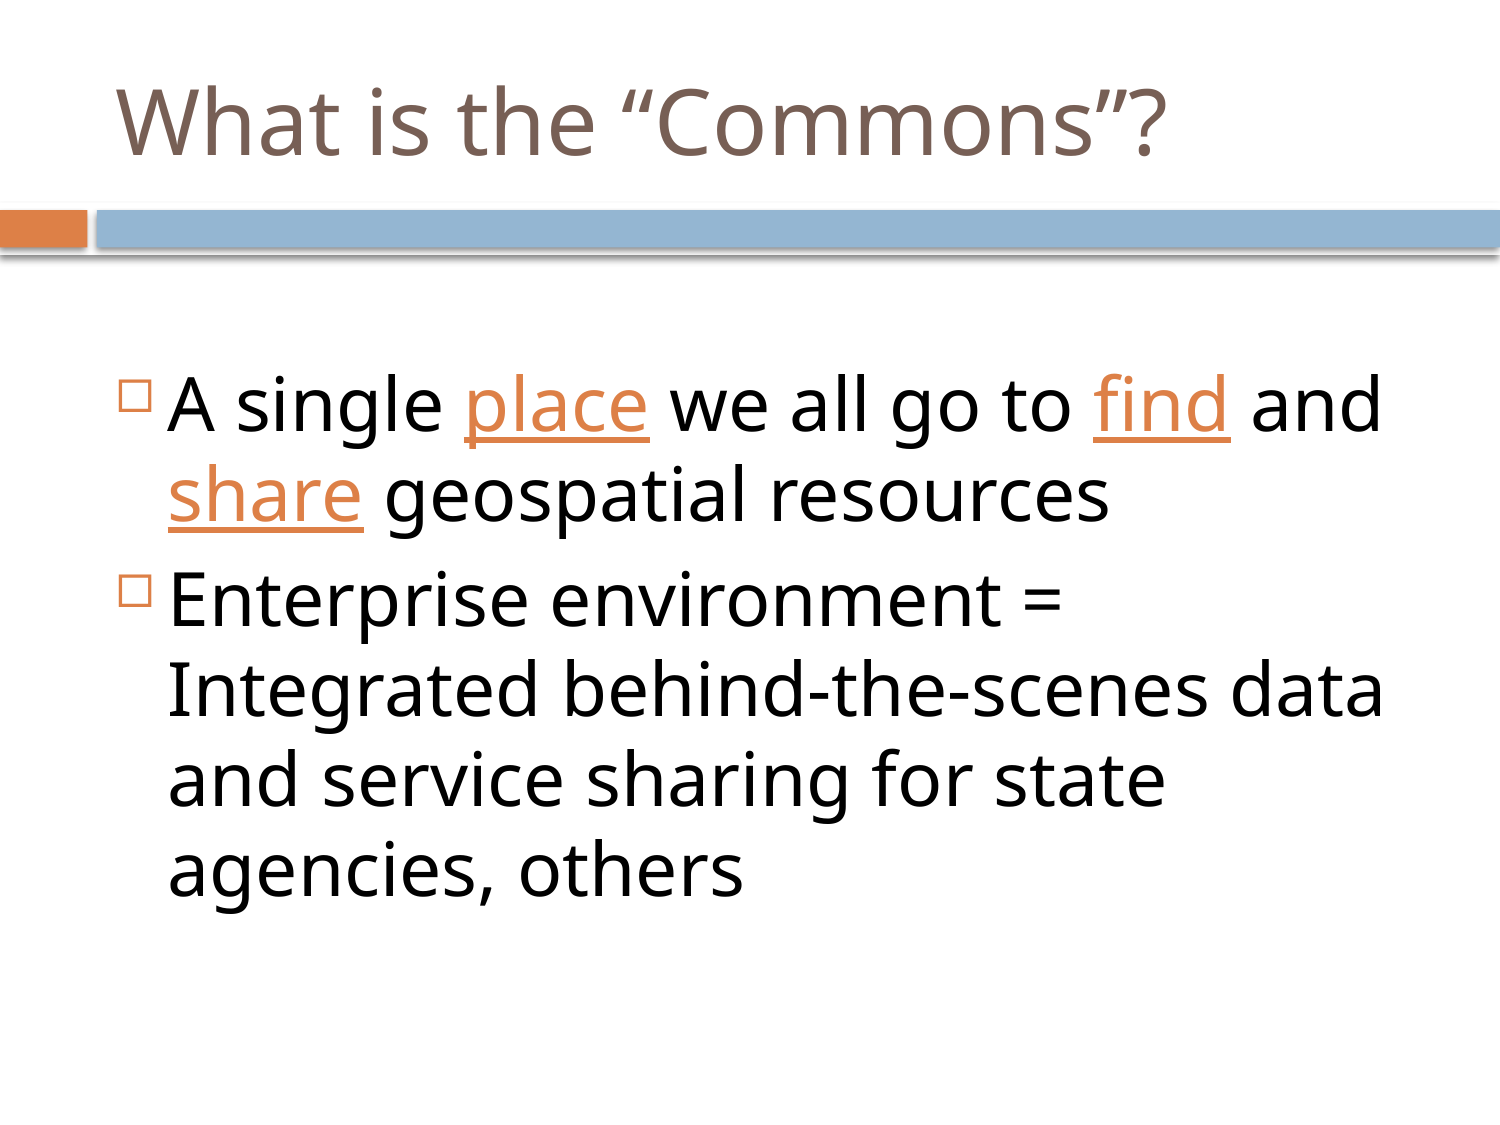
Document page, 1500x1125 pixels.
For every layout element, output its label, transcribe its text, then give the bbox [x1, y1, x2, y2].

title What is the “Commons”? [100, 37, 1438, 200]
list A single place we all go to find and share geospatial resources Enterprise environment = Integrated behind-the-scenes data and service sharing for state agencies, others [100, 262, 1438, 1000]
